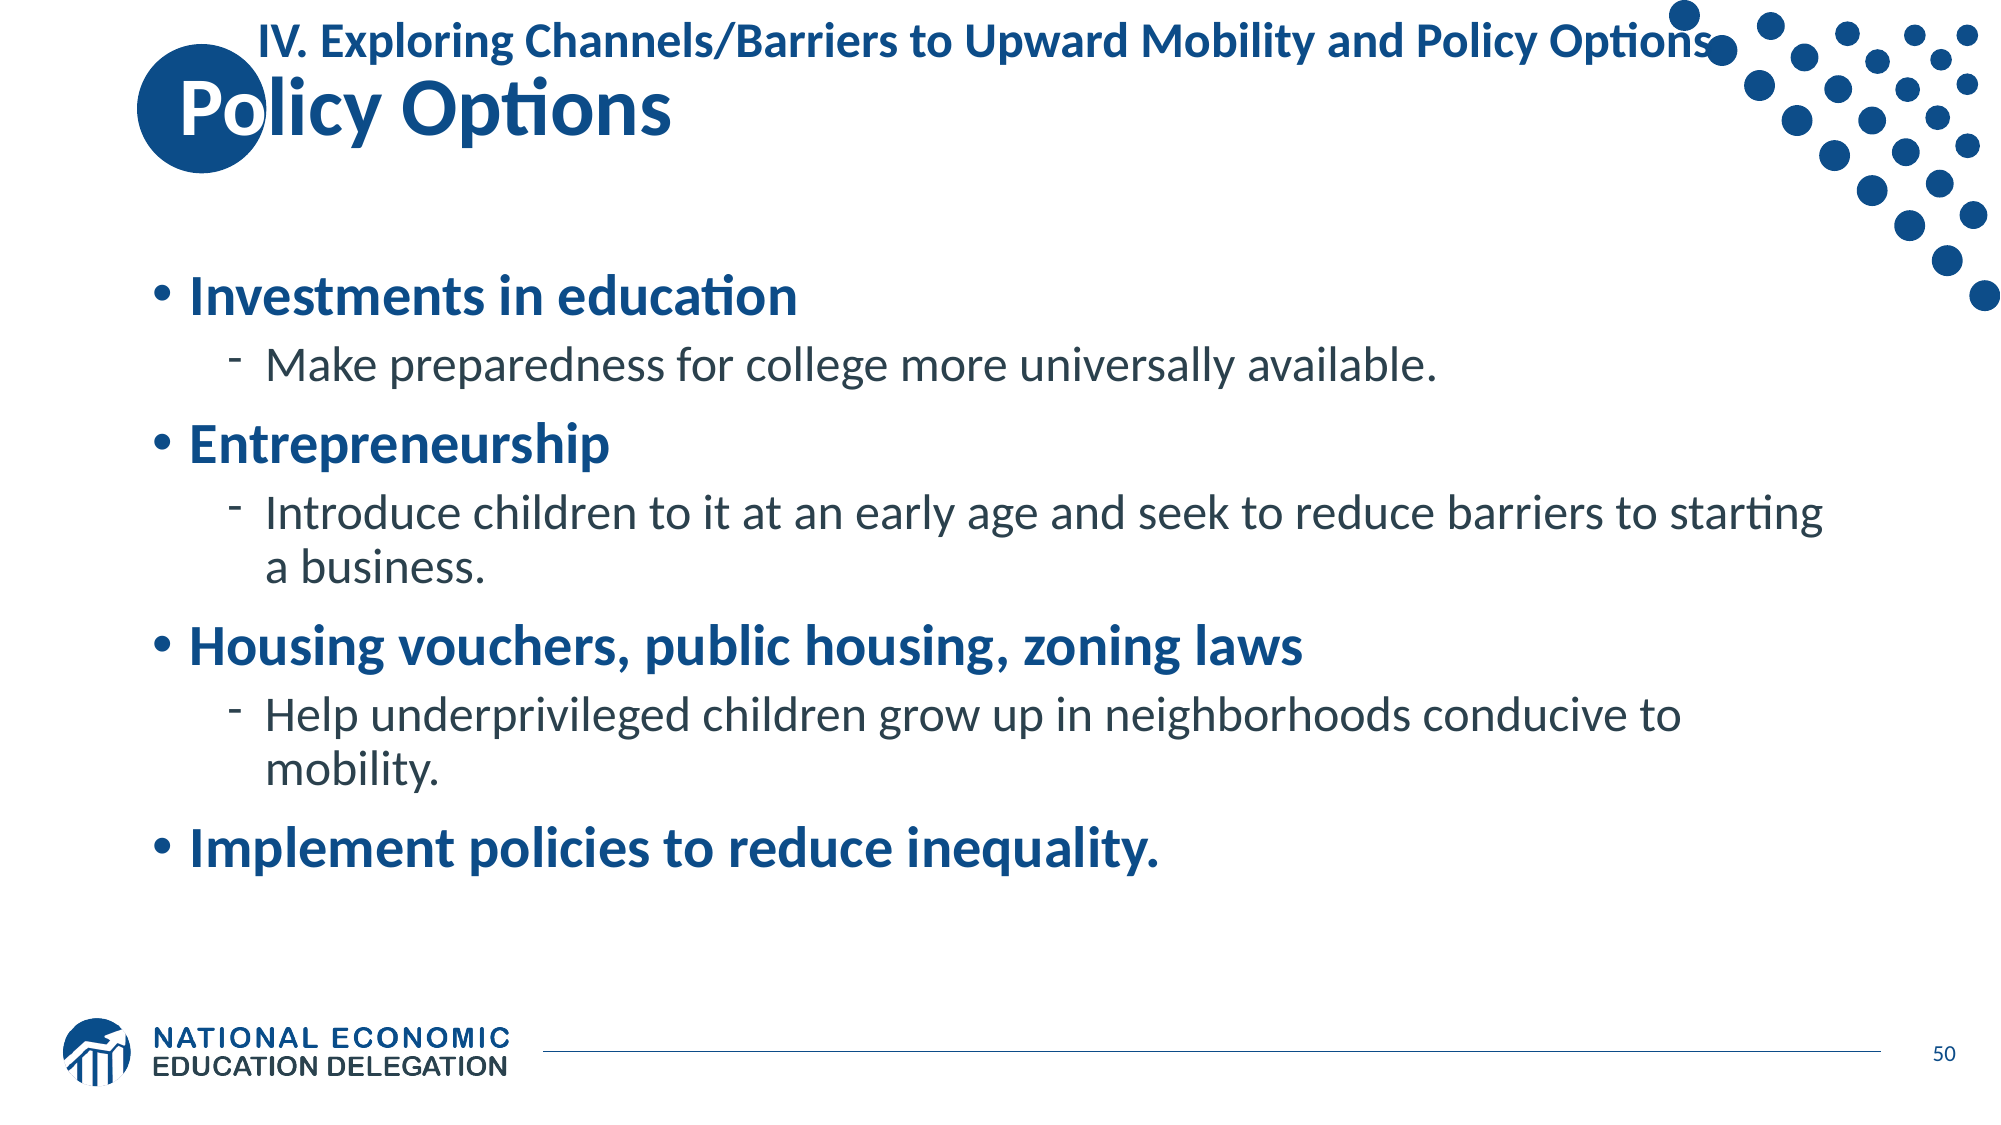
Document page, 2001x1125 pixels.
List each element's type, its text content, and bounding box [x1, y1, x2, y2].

list Investments in education Make preparedness for college more universally available. Entrepreneurship Introduce children to it at an early age and seek to reduce barriers to starting a business. Housing vouchers, public housing, zoning laws Help underprivileged children grow up in neighborhoods conducive to mobility. Implement policies to reduce inequality. [137, 257, 1863, 972]
title Policy Options [145, 0, 1871, 218]
text_box IV. Exploring Channels/Barriers to Upward Mobility and Policy Options [242, 0, 1729, 76]
slide_number 50 [1521, 1022, 1972, 1082]
picture [55, 1013, 520, 1091]
